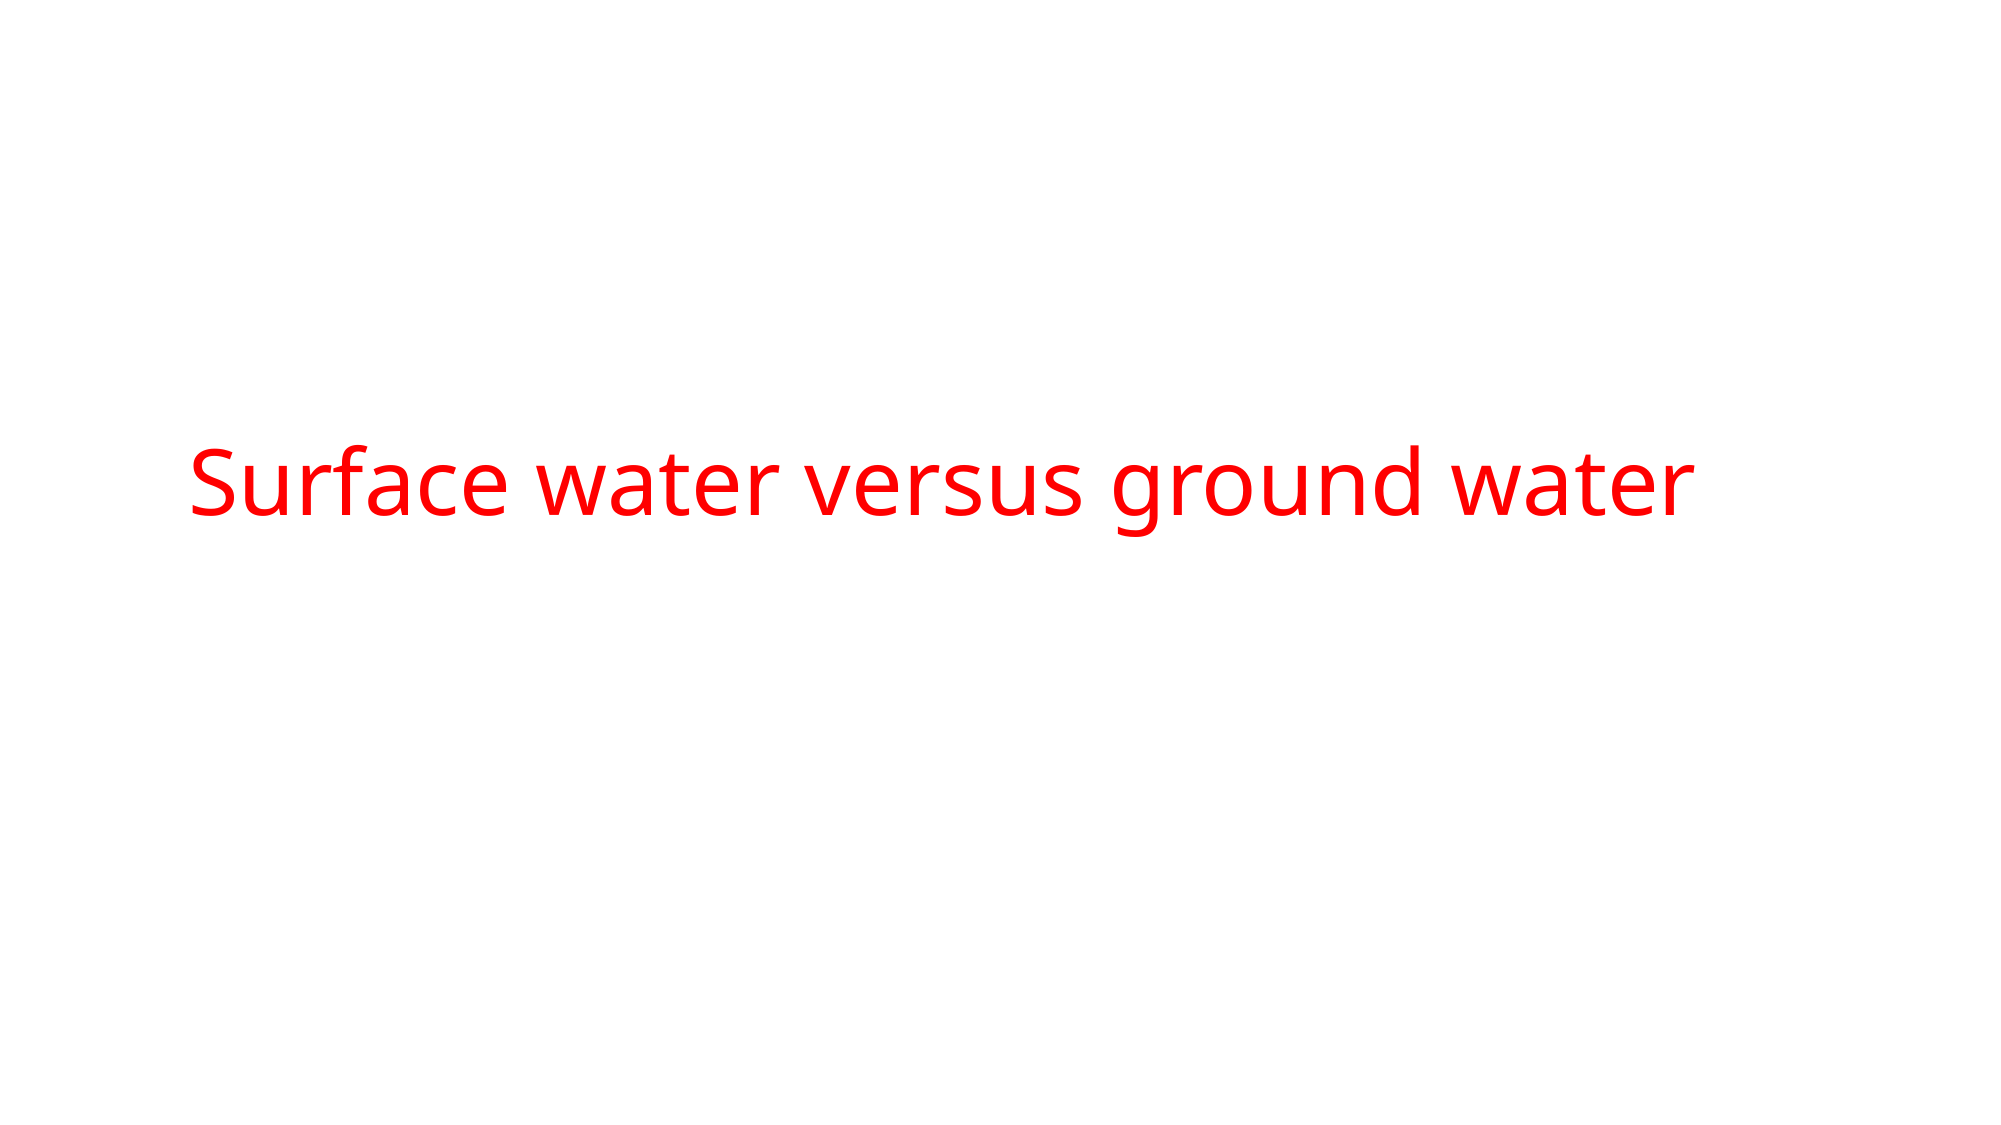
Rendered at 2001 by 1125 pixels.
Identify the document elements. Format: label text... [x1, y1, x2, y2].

title Surface water versus ground water [173, 376, 1899, 595]
